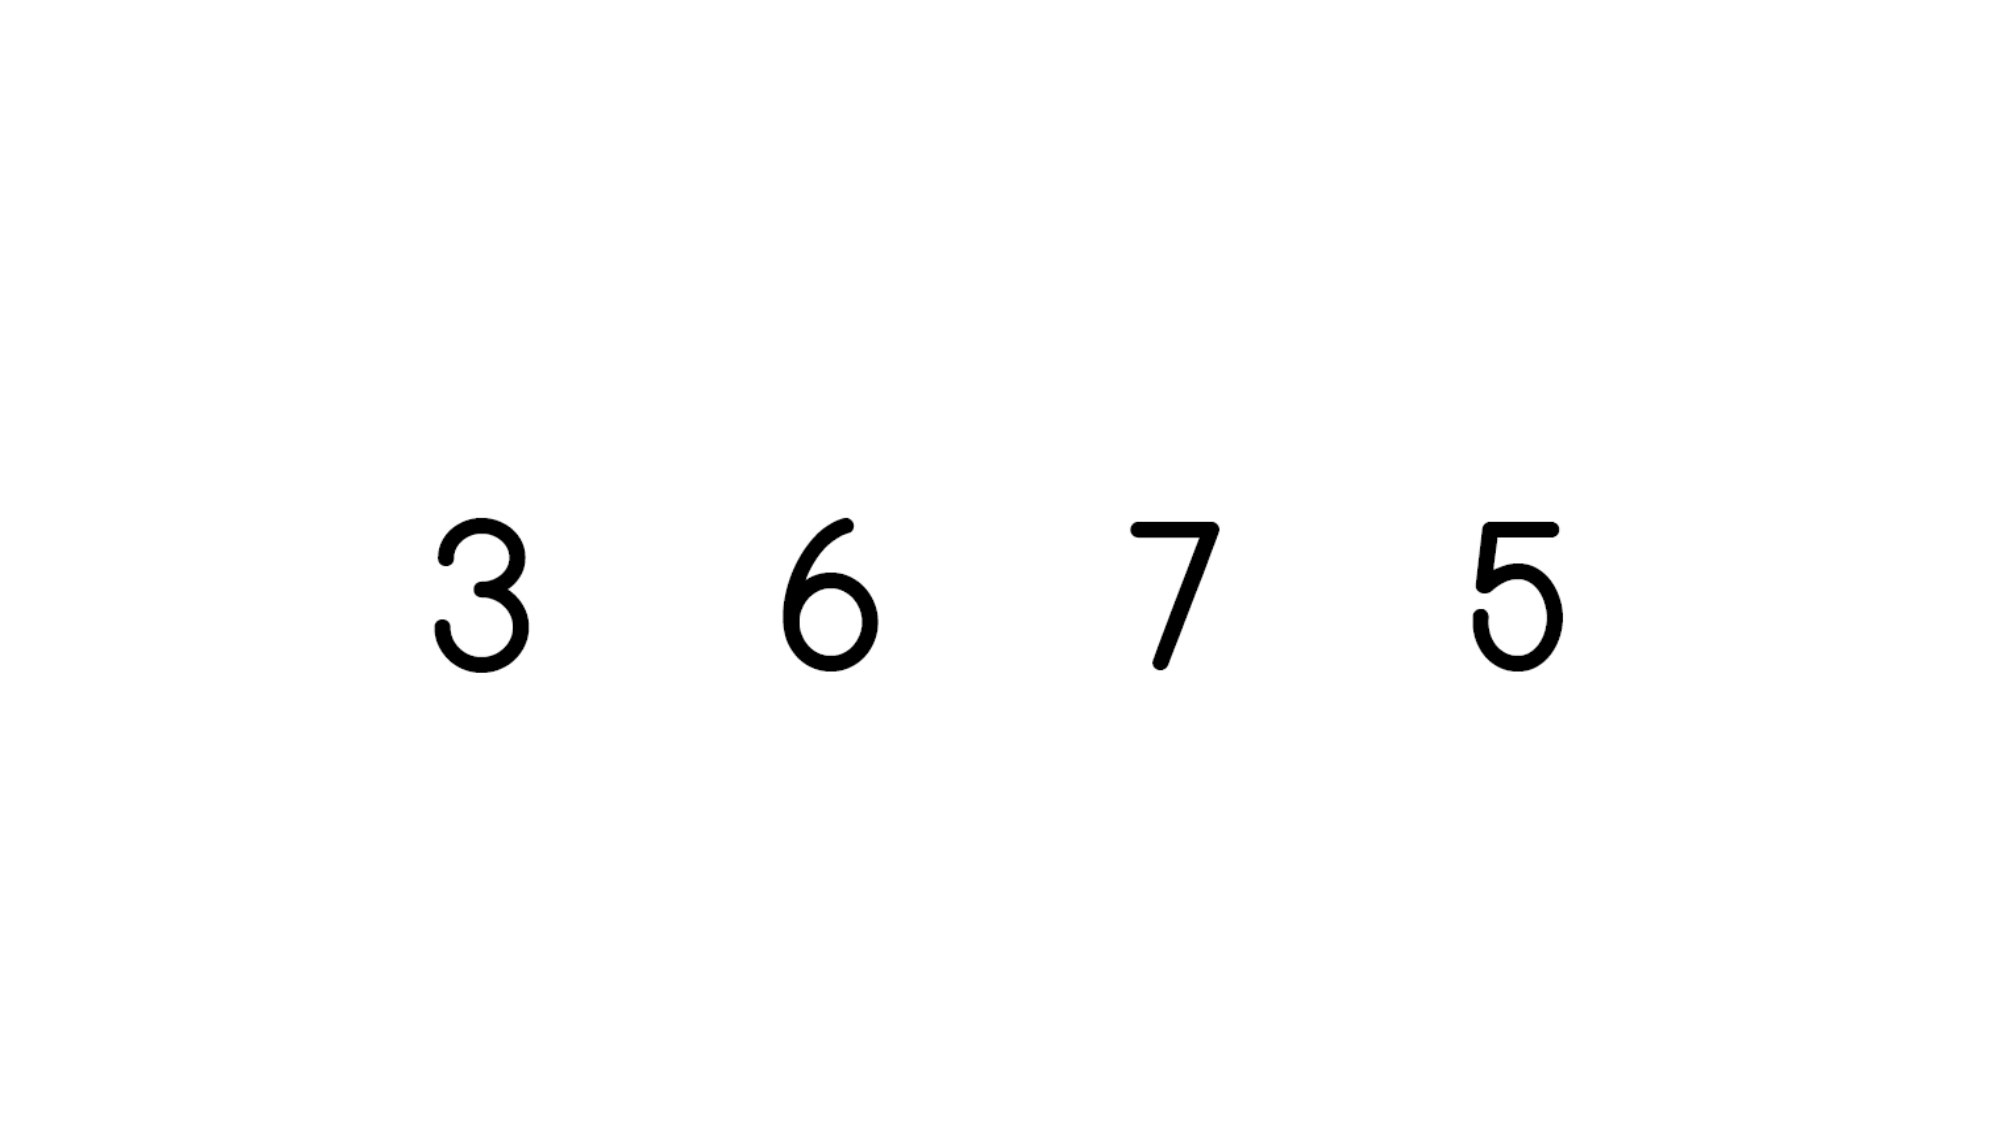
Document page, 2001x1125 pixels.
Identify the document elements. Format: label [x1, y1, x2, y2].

picture [205, 0, 1795, 1125]
